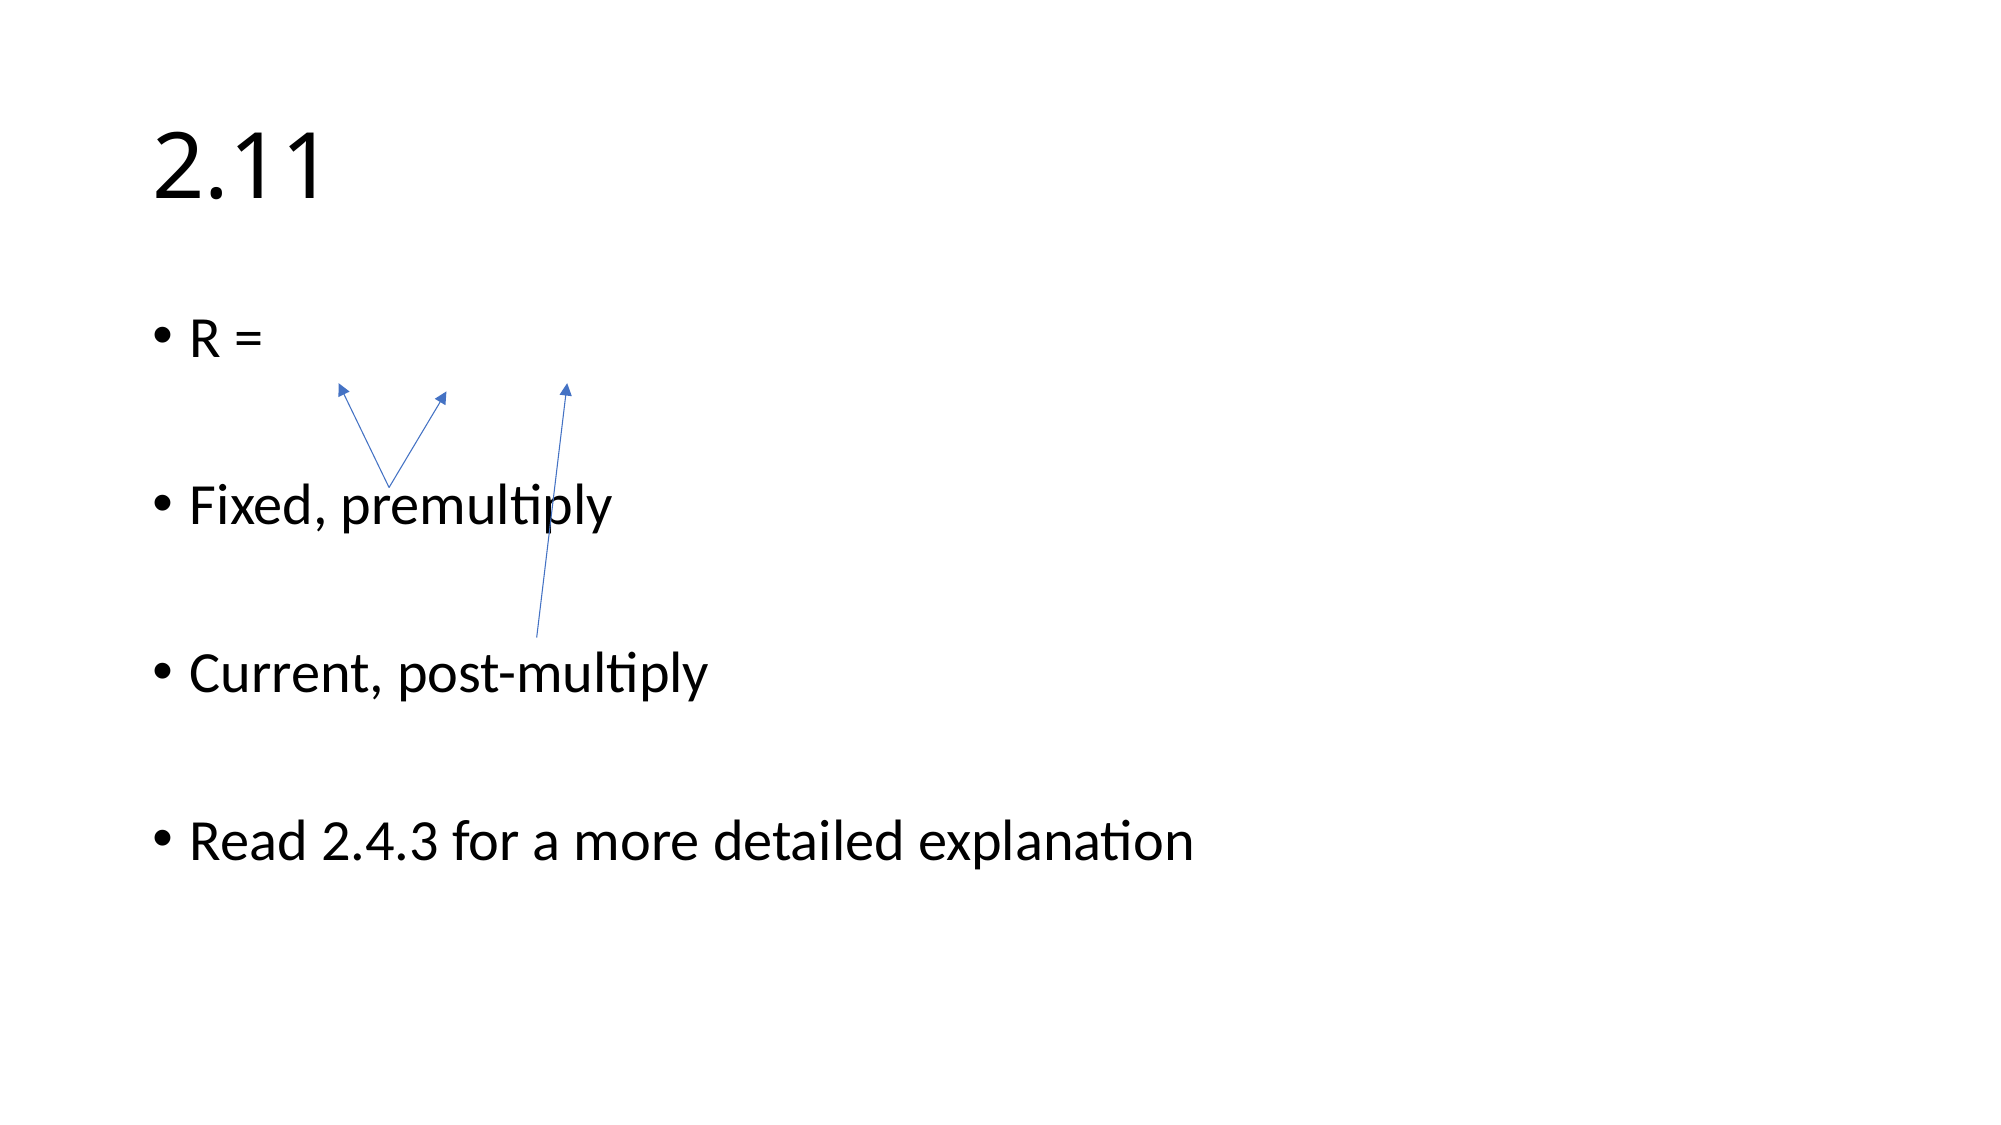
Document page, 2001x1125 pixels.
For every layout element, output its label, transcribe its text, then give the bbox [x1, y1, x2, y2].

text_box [388, 391, 447, 488]
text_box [338, 383, 390, 488]
title 2.11 [137, 59, 1863, 278]
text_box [536, 383, 568, 638]
